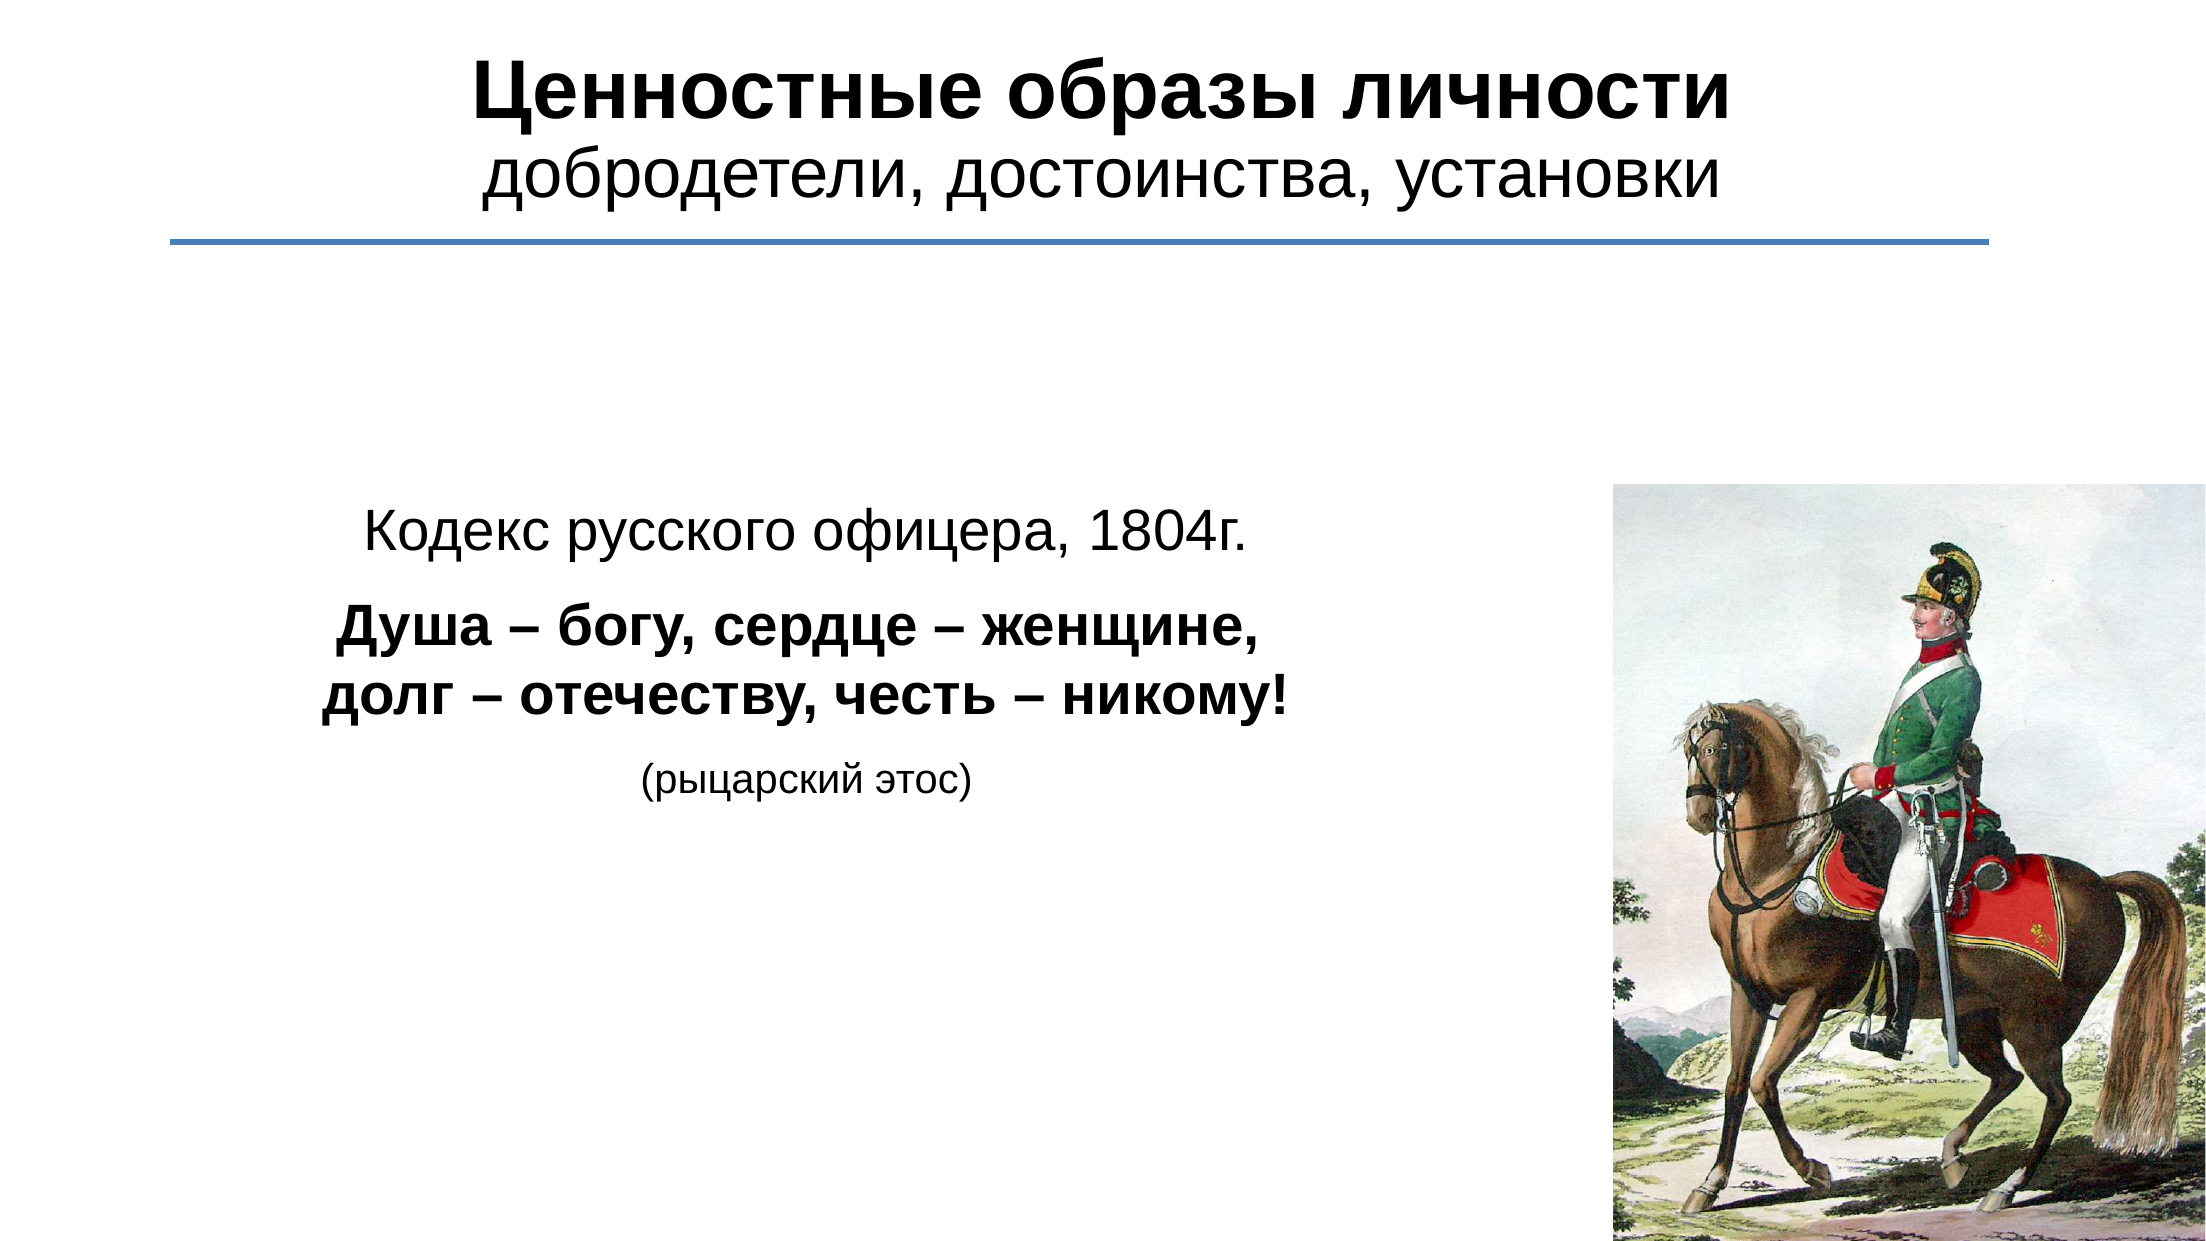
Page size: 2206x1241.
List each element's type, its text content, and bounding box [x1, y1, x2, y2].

picture [1613, 484, 2206, 1241]
list Кодекс русского офицера, 1804г. Душа – богу, сердце – женщине, долг – отечеству, честь – никому! (рыцарский этос) [0, 484, 1612, 1138]
text_box Ценностные образы личности добродетели, достоинства, установки [0, 0, 2206, 260]
